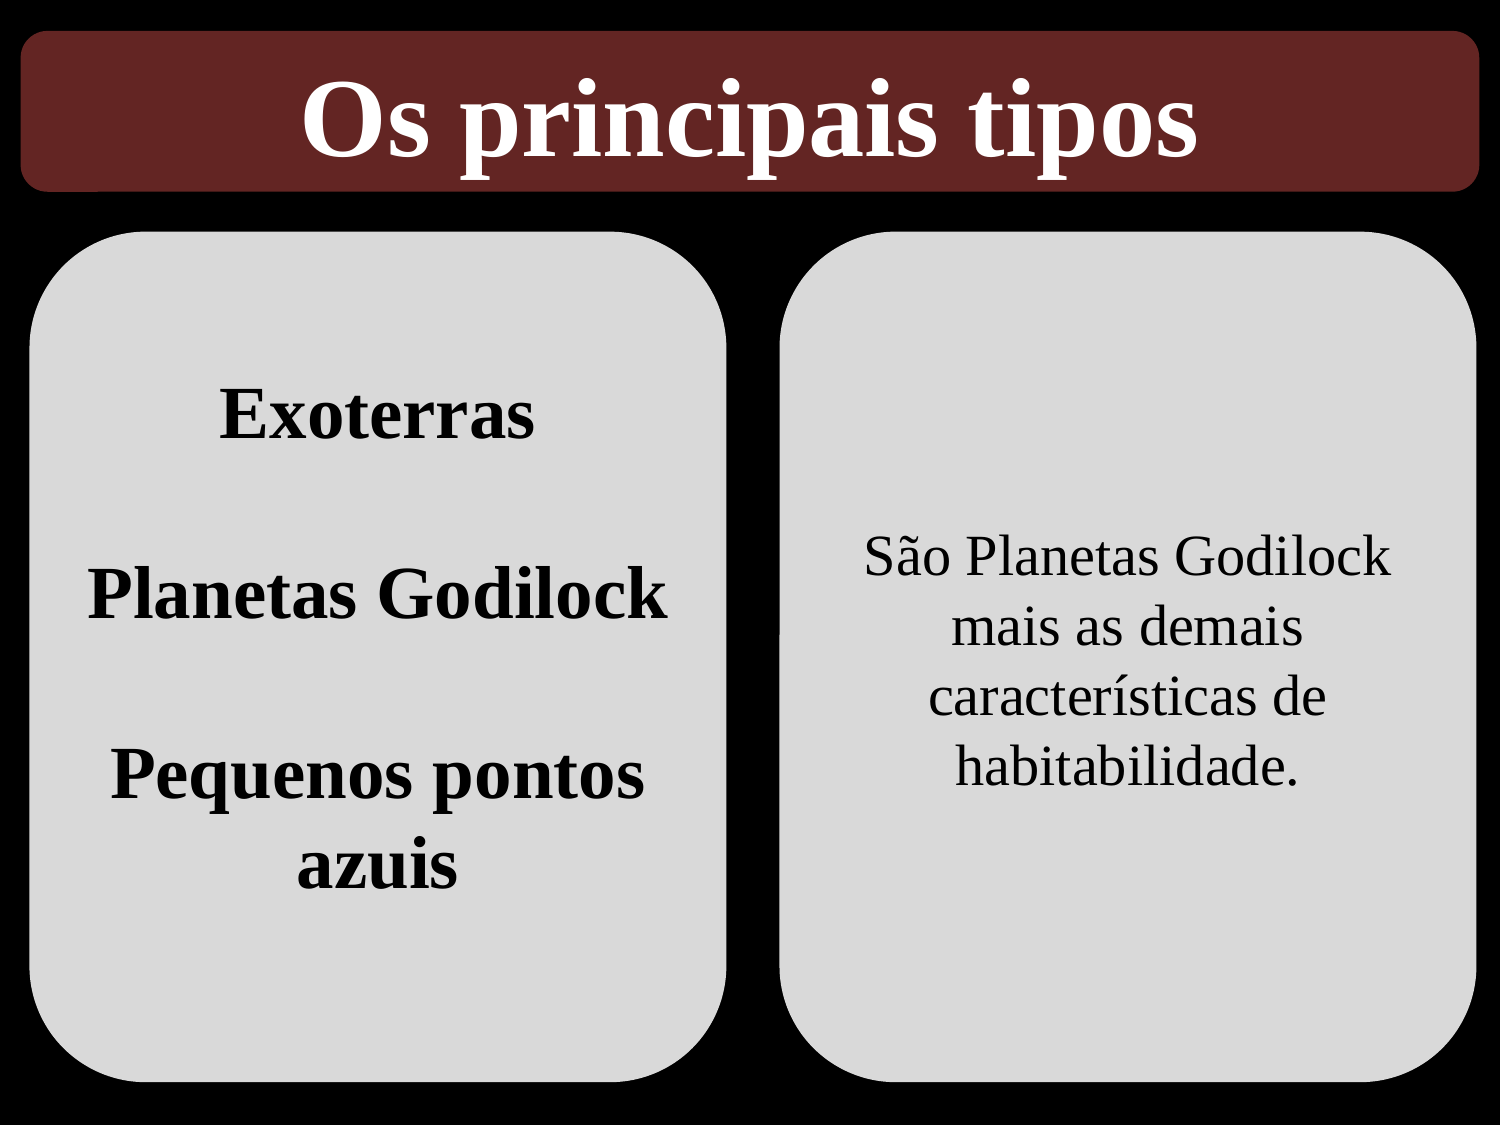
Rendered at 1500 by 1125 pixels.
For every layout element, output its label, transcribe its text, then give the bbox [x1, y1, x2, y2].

text_box São Planetas Godilock mais as demais características de habitabilidade. [777, 229, 1479, 1085]
text_box Exoterras Planetas Godilock Pequenos pontos azuis [27, 229, 729, 1085]
text_box Os principais tipos [18, 28, 1482, 194]
